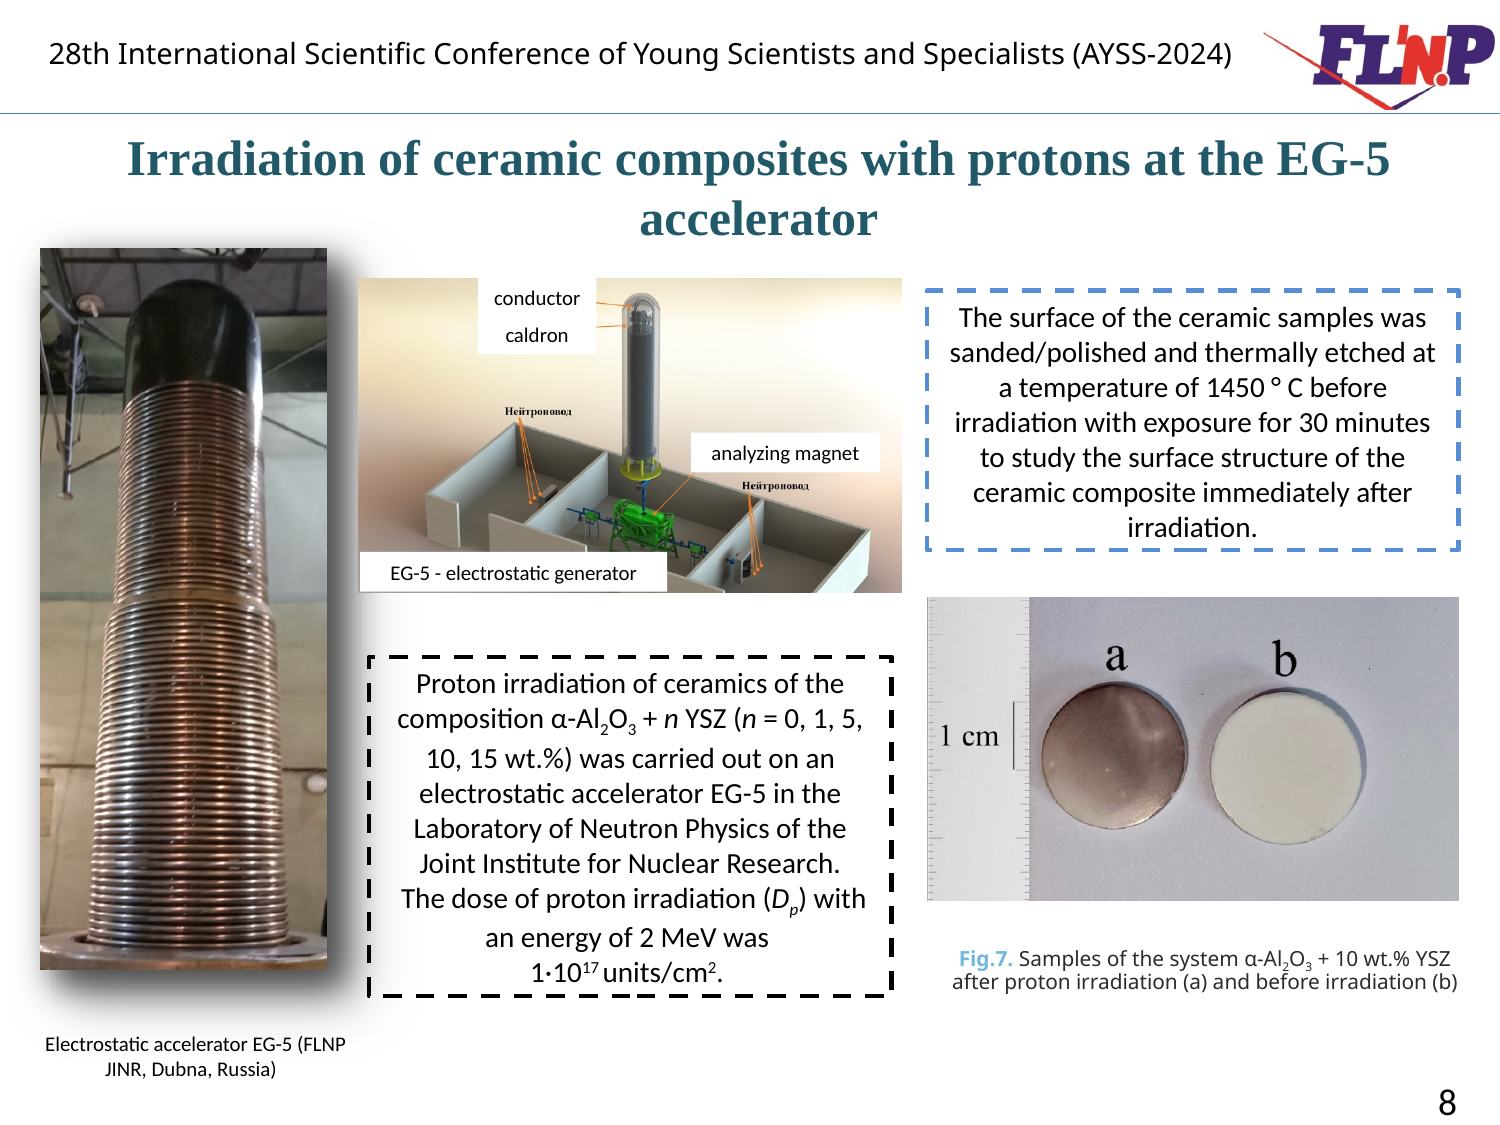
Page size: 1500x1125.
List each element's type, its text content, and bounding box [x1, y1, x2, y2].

text_box Electrostatic accelerator EG-5 (FLNP JINR, Dubna, Russia) [5, 1023, 381, 1088]
text_box 28th International Scientific Conference of Young Scientists and Specialists (AYSS-2024) [0, 27, 1258, 113]
picture [1263, 0, 1495, 110]
text_box Proton irradiation of ceramics of the composition α-Al2O3 + n YSZ (n = 0, 1, 5, 10, 15 wt.%) was carried out on an electrostatic accelerator EG-5 in the Laboratory of Neutron Physics of the Joint Institute for Nuclear Research. The dose of proton irradiation (Dp) with an energy of 2 MeV was 1·1017 units/cm2. [390, 656, 892, 996]
text_box Fig.7. Samples of the system α-Al2O3 + 10 wt.% YSZ after proton irradiation (a) and before irradiation (b) [927, 938, 1483, 1002]
picture [11, 219, 385, 1027]
text_box 8 [1423, 1070, 1500, 1125]
text_box The surface of the ceramic samples was sanded/polished and thermally etched at a temperature of 1450 ° C before irradiation with exposure for 30 minutes to study the surface structure of the ceramic composite immediately after irradiation. [927, 290, 1459, 551]
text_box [358, 277, 903, 593]
title Irradiation of ceramic composites with protons at the EG-5 accelerator [0, 127, 1500, 244]
picture [926, 597, 1459, 901]
